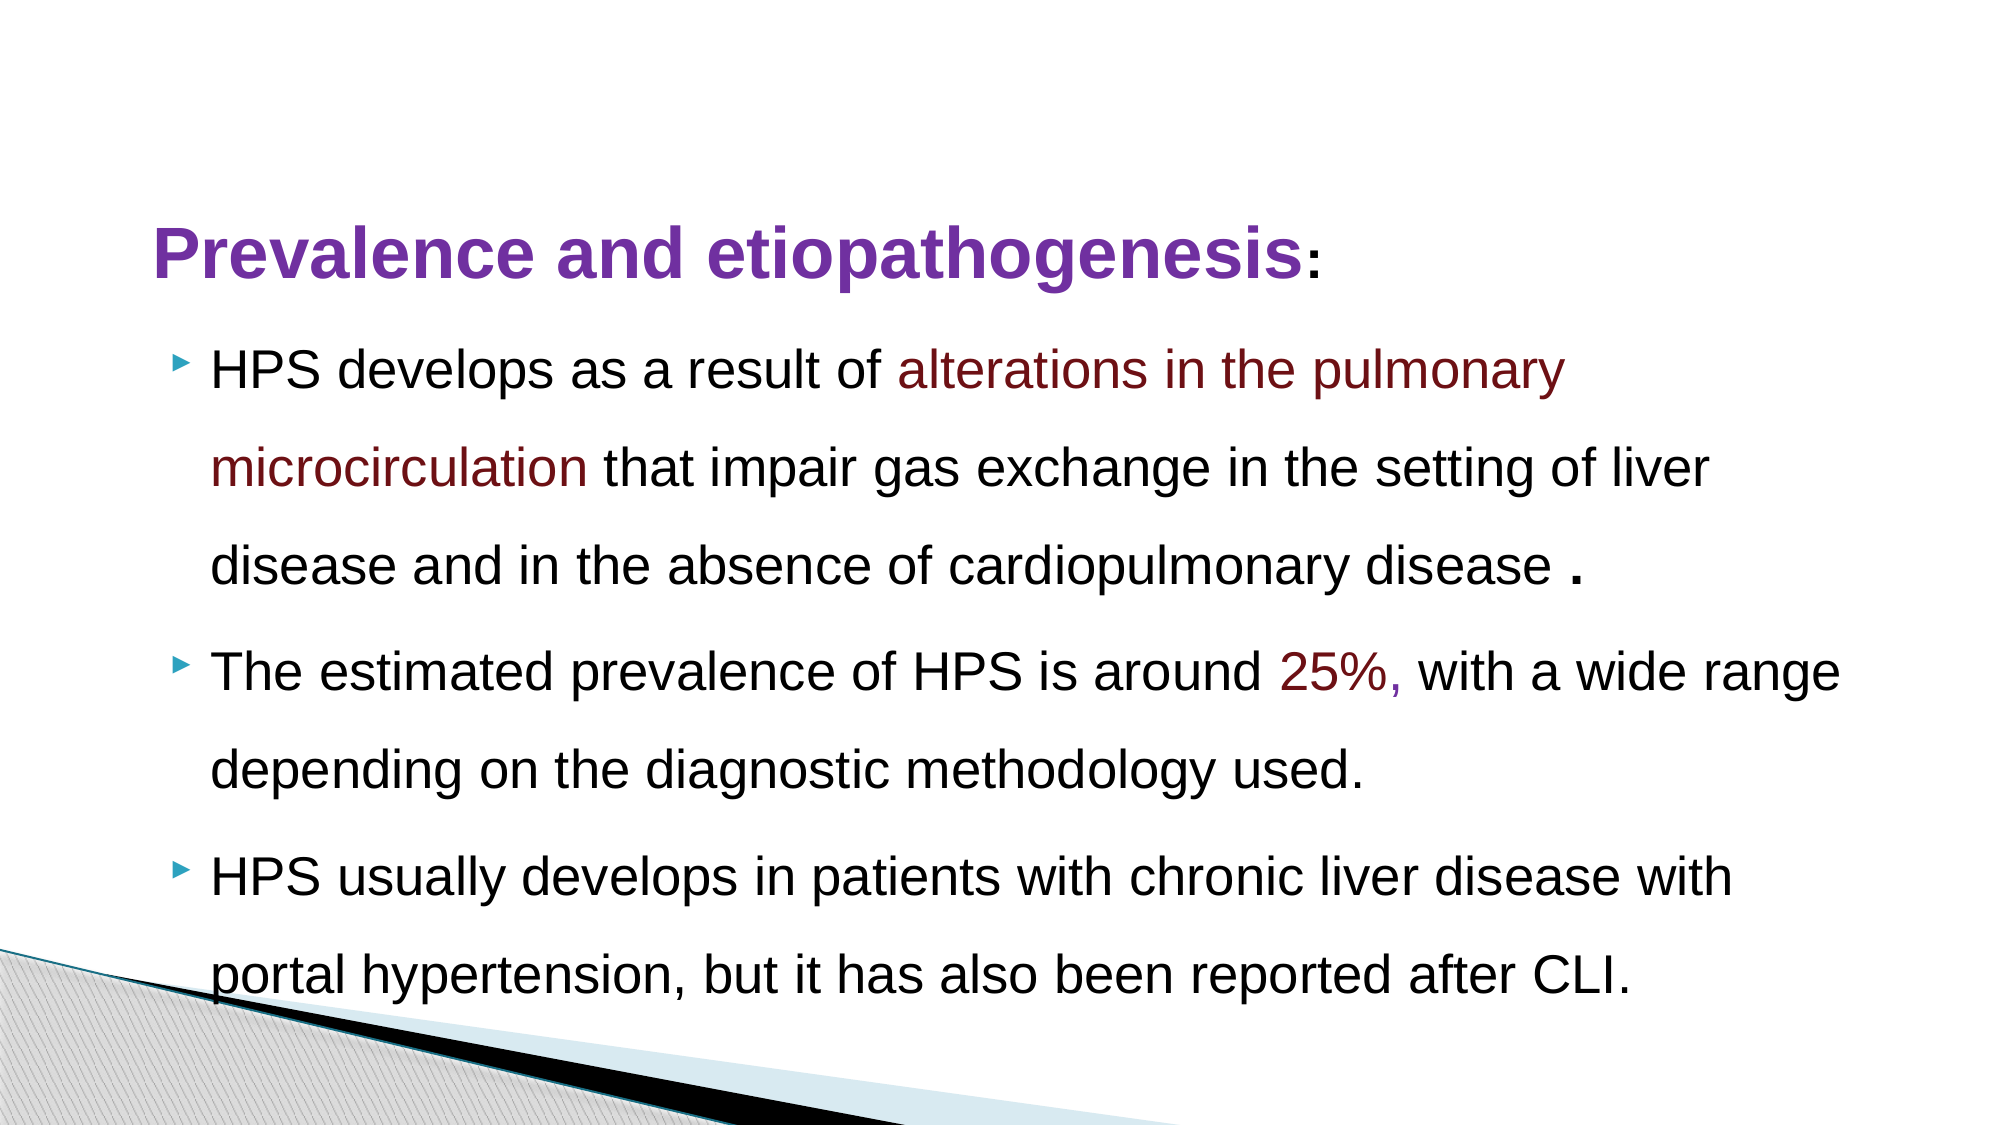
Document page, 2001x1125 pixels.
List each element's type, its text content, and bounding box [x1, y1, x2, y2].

list Prevalence and etiopathogenesis: HPS develops as a result of alterations in the pulmonary microcirculation that impair gas exchange in the setting of liver disease and in the absence of cardiopulmonary disease . The estimated prevalence of HPS is around 25%, with a wide range depending on the diagnostic methodology used. HPS usually develops in patients with chronic liver disease with portal hypertension, but it has also been reported after CLI. [137, 154, 1863, 1014]
